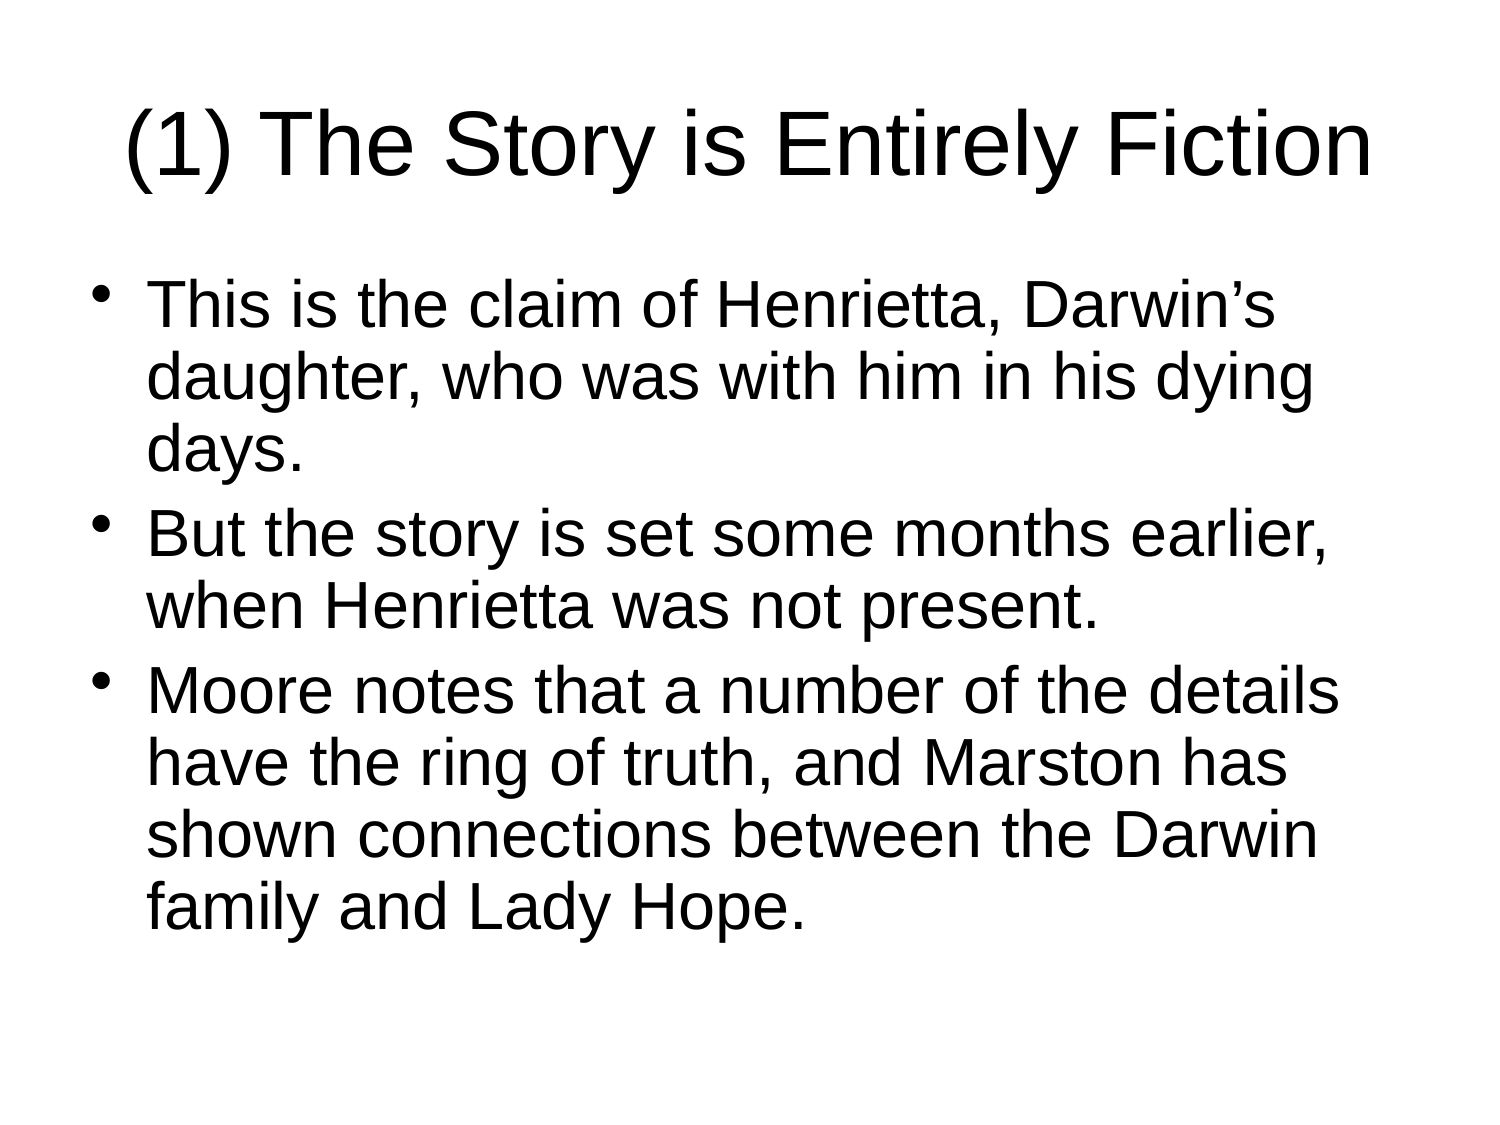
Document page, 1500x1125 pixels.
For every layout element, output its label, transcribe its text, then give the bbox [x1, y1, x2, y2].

list This is the claim of Henrietta, Darwin’s daughter, who was with him in his dying days. But the story is set some months earlier, when Henrietta was not present. Moore notes that a number of the details have the ring of truth, and Marston has shown connections between the Darwin family and Lady Hope. [75, 262, 1425, 1005]
title (1) The Story is Entirely Fiction [75, 45, 1425, 233]
